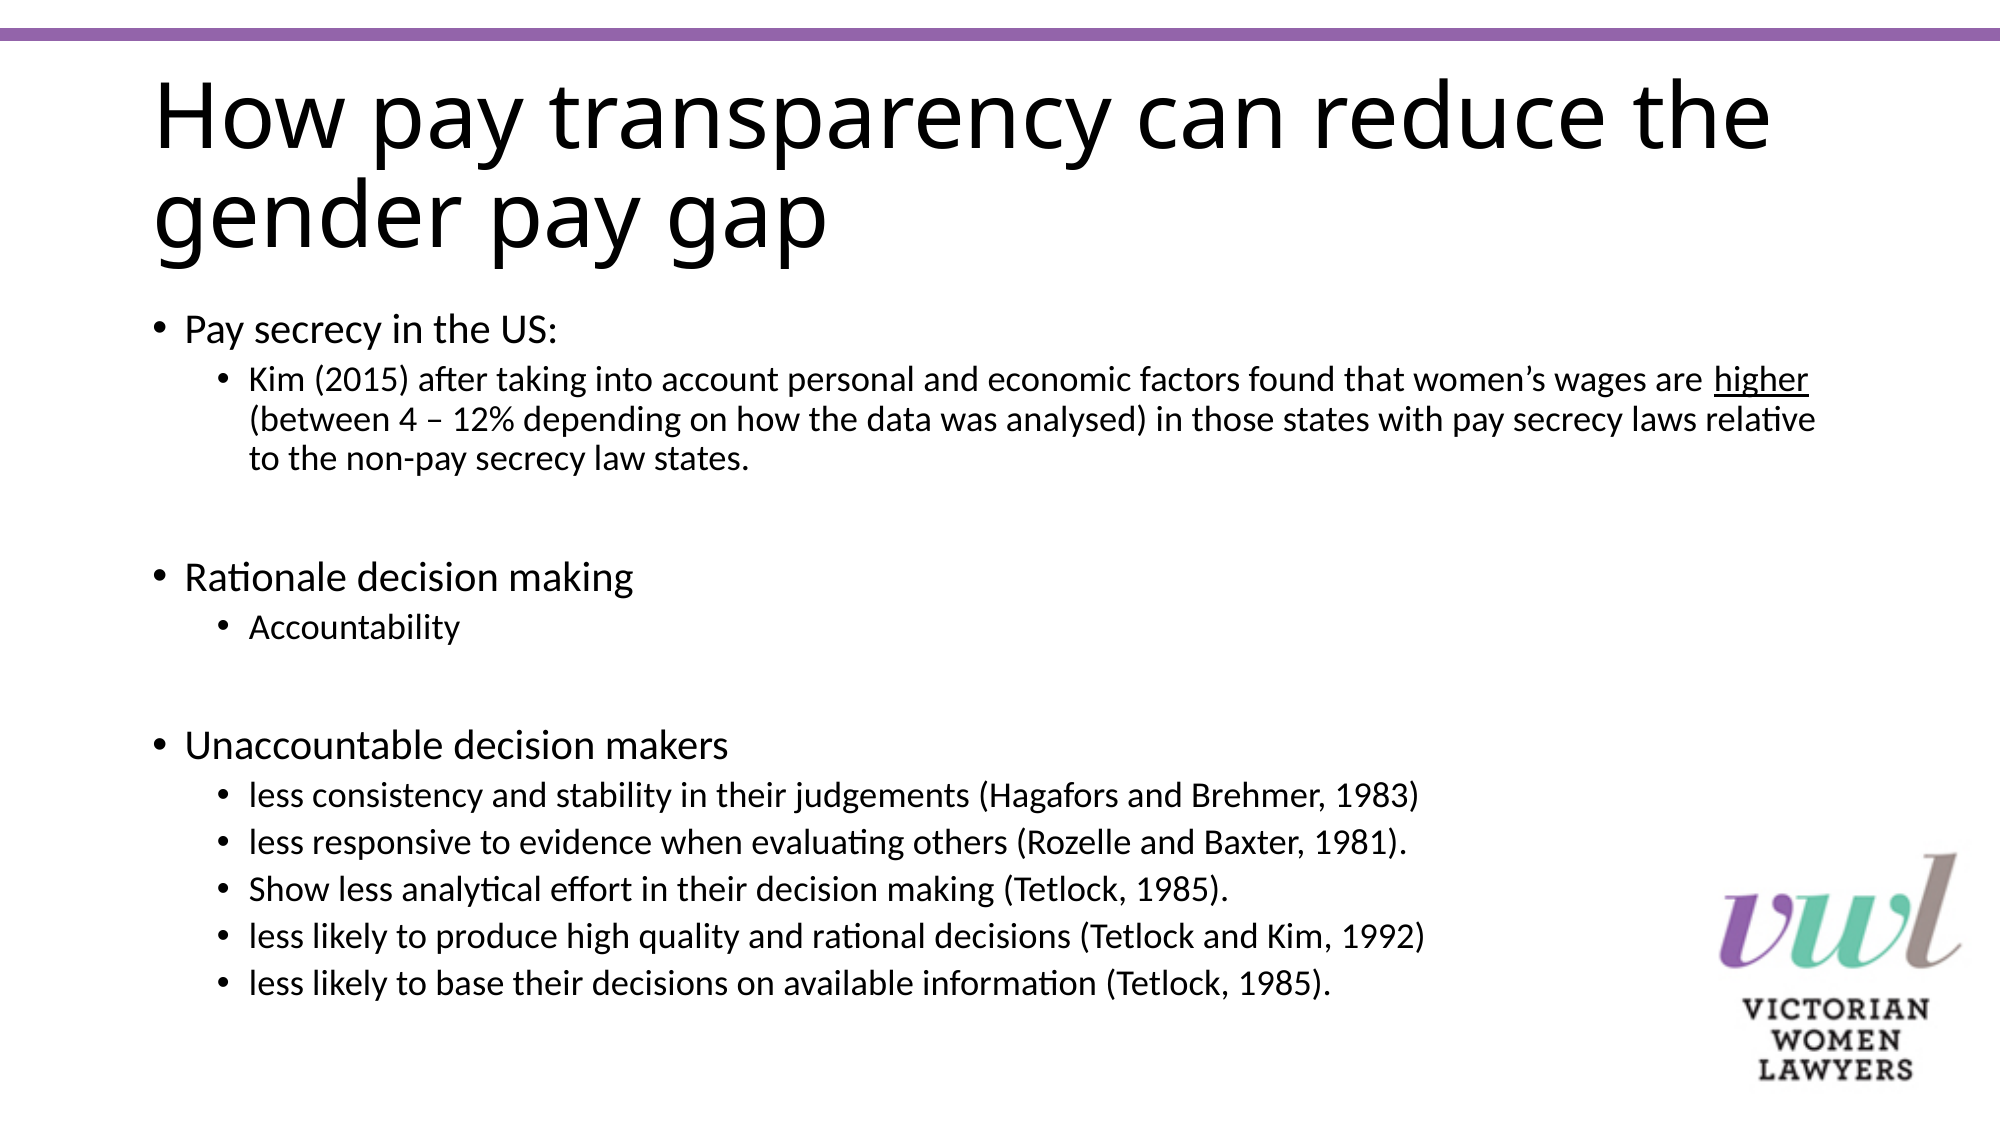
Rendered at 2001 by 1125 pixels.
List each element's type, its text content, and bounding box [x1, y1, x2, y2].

picture [0, 28, 2000, 41]
list Pay secrecy in the US: Kim (2015) after taking into account personal and economic factors found that women’s wages are higher (between 4 – 12% depending on how the data was analysed) in those states with pay secrecy laws relative to the non-pay secrecy law states. Rationale decision making Accountability Unaccountable decision makers less consistency and stability in their judgements (Hagafors and Brehmer, 1983) less responsive to evidence when evaluating others (Rozelle and Baxter, 1981). Show less analytical effort in their decision making (Tetlock, 1985). less likely to produce high quality and rational decisions (Tetlock and Kim, 1992) less likely to base their decisions on available information (Tetlock, 1985). [137, 299, 1863, 1014]
picture [1688, 825, 1983, 1125]
title How pay transparency can reduce the gender pay gap [137, 59, 1863, 278]
